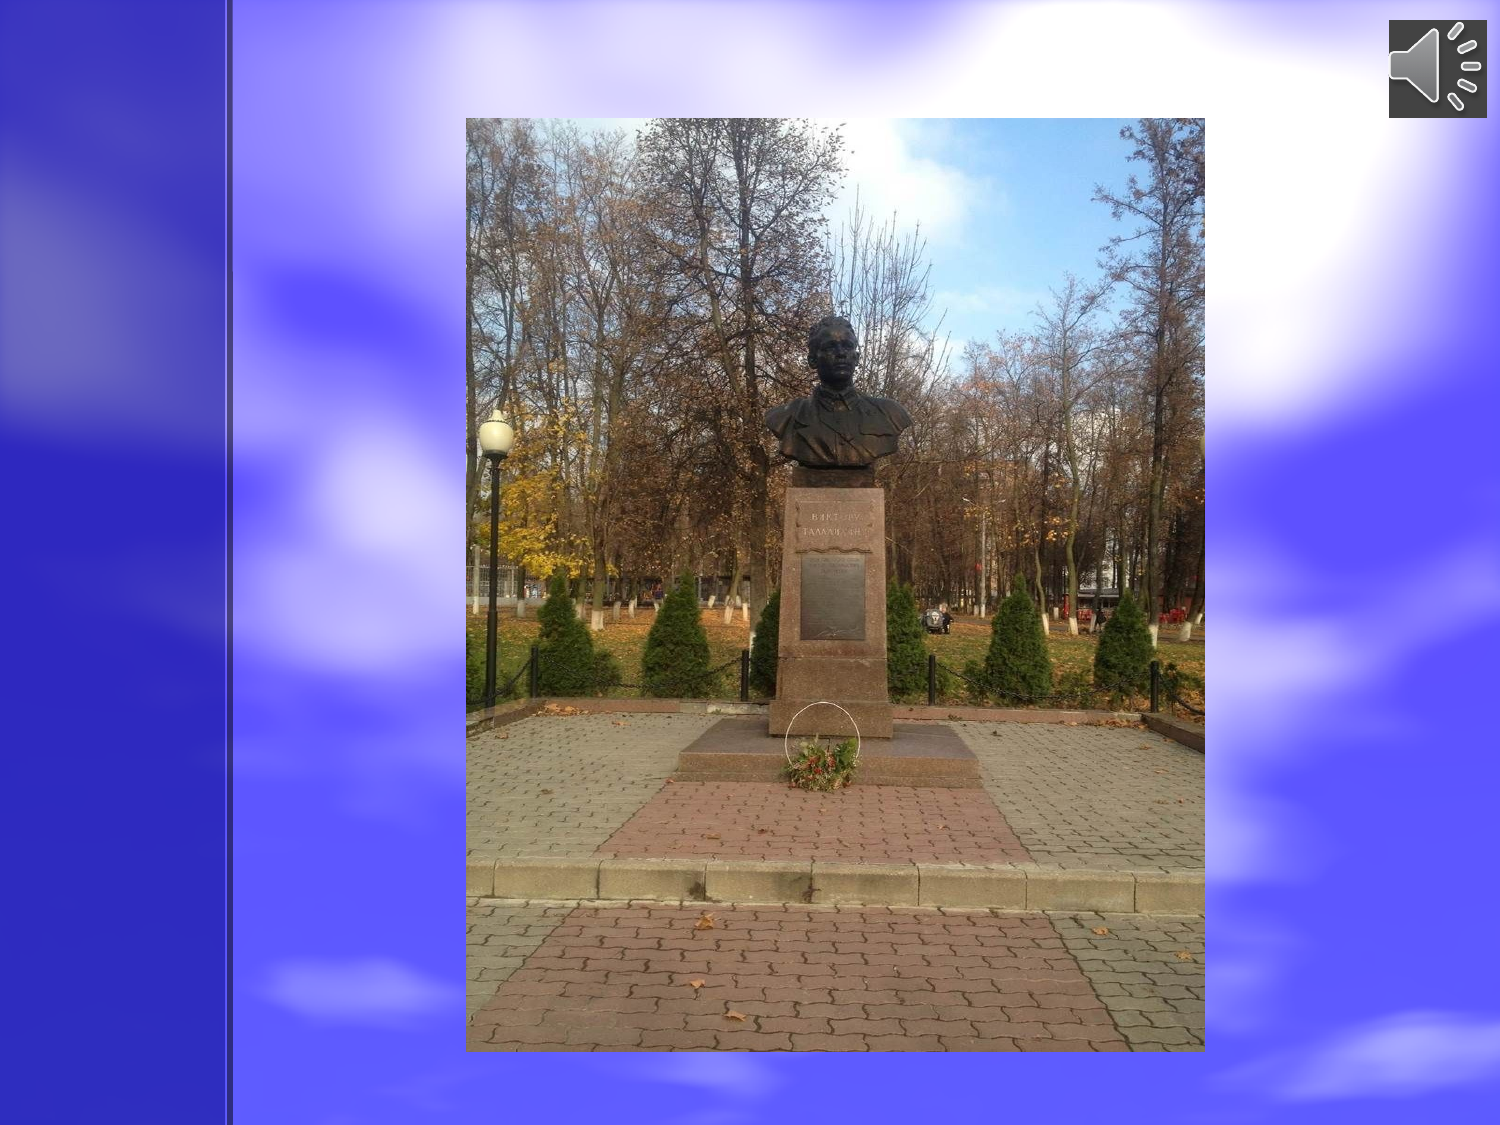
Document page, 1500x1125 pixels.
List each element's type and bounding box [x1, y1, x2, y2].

picture [466, 118, 1205, 1052]
picture [1387, 18, 1488, 120]
